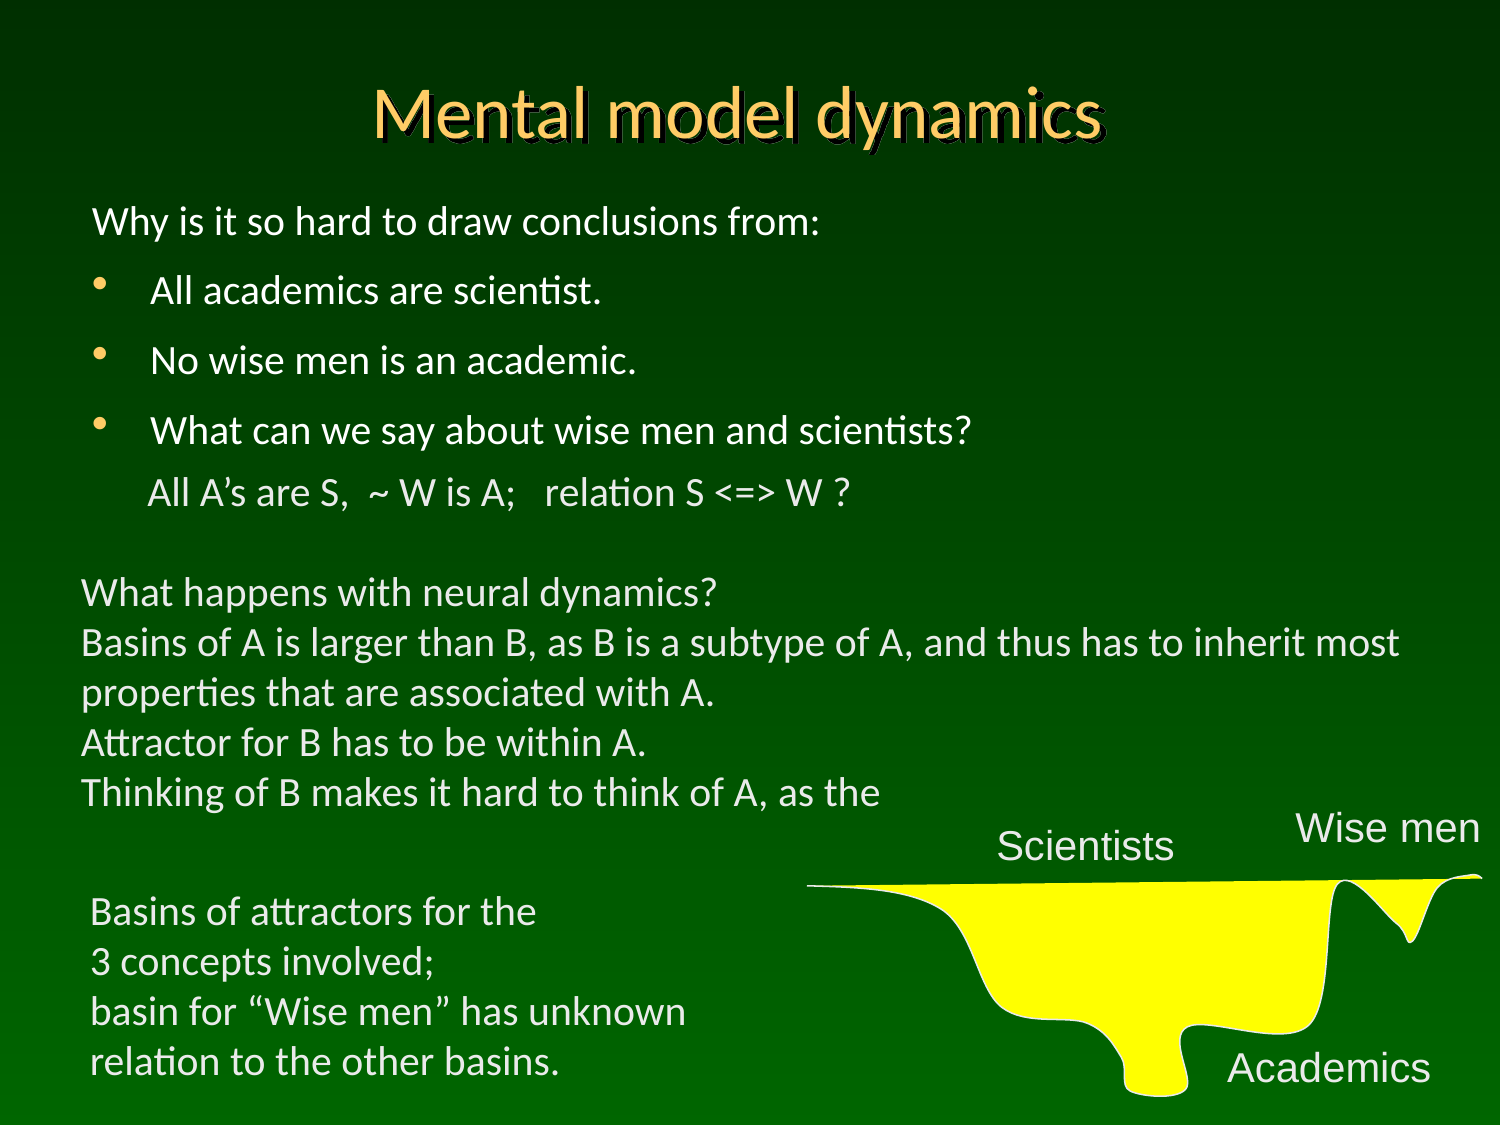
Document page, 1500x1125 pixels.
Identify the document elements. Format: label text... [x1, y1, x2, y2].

list Why is it so hard to draw conclusions from: All academics are scientist. No wise men is an academic. What can we say about wise men and scientists? [76, 196, 1450, 398]
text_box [806, 792, 1500, 1101]
text_box Basins of attractors for the 3 concepts involved; basin for “Wise men” has unknown relation to the other basins. [75, 876, 801, 1095]
title Mental model dynamics [99, 49, 1376, 168]
text_box All A’s are S, ~ W is A; relation S <=> W ? What happens with neural dynamics? Basins of A is larger than B, as B is a subtype of A, and thus has to inherit most properties that are associated with A. Attractor for B has to be within A. Thinking of B makes it hard to think of A, as the [66, 457, 1456, 823]
